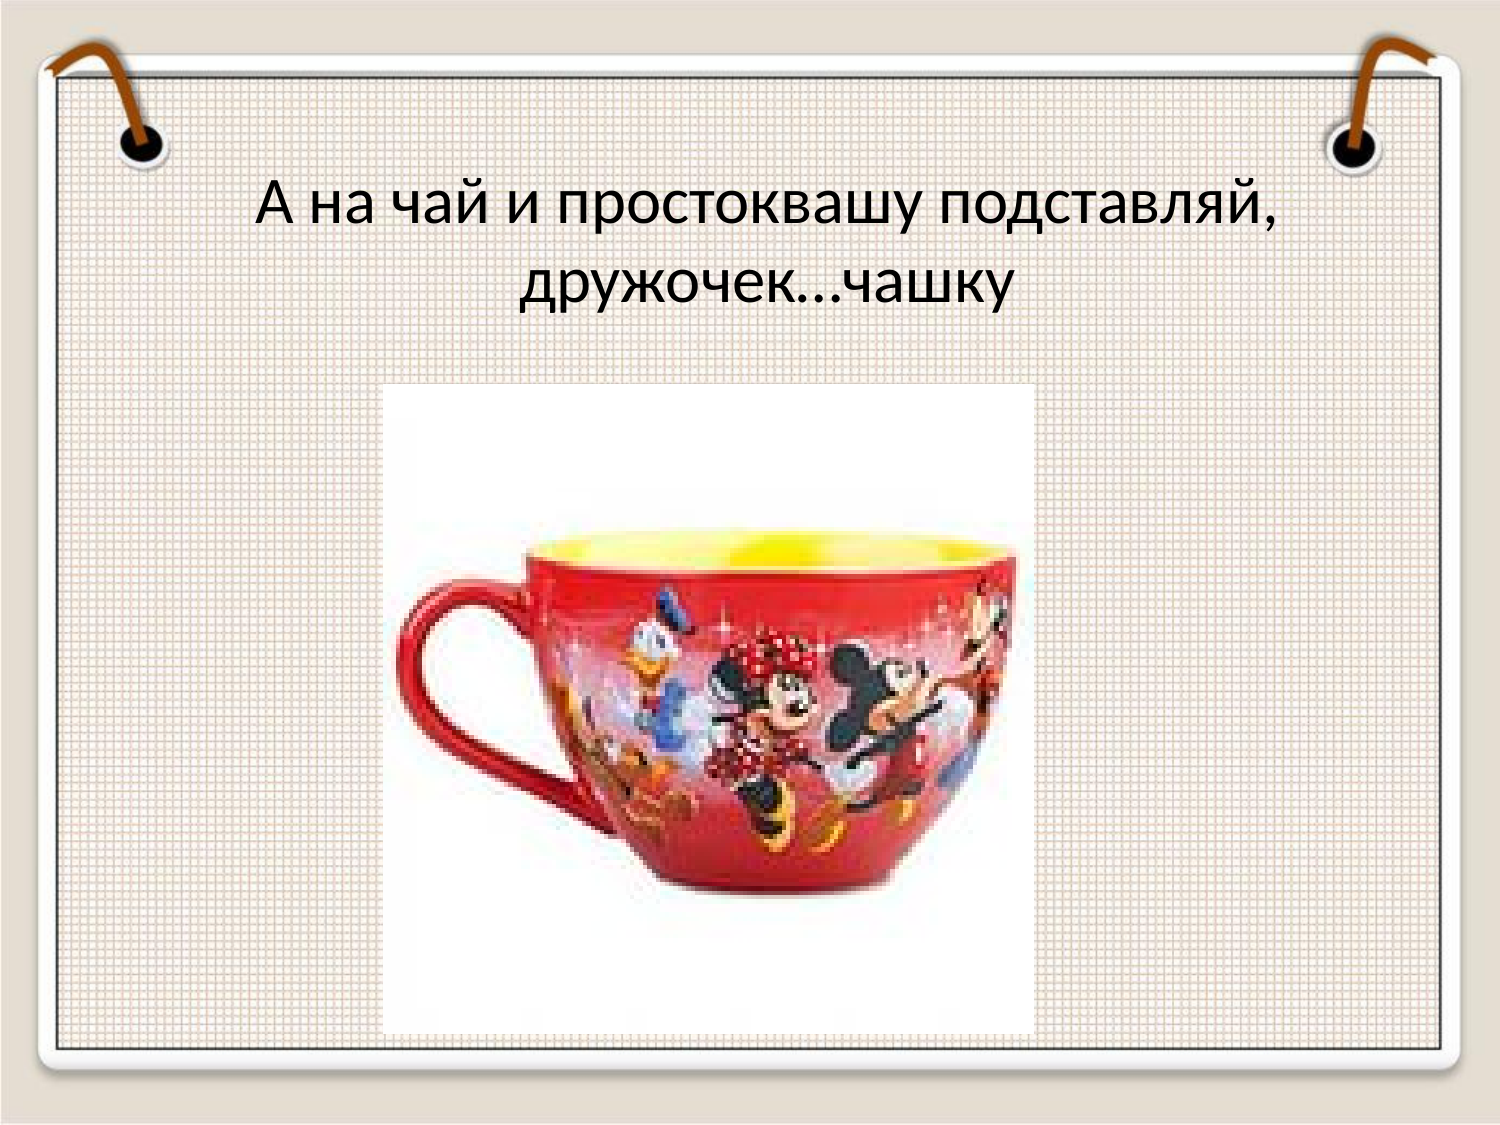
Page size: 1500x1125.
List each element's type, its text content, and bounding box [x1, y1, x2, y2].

picture [0, 0, 1500, 1125]
text_box А на чай и простоквашу подставляй, дружочек…чашку [194, 148, 1341, 324]
